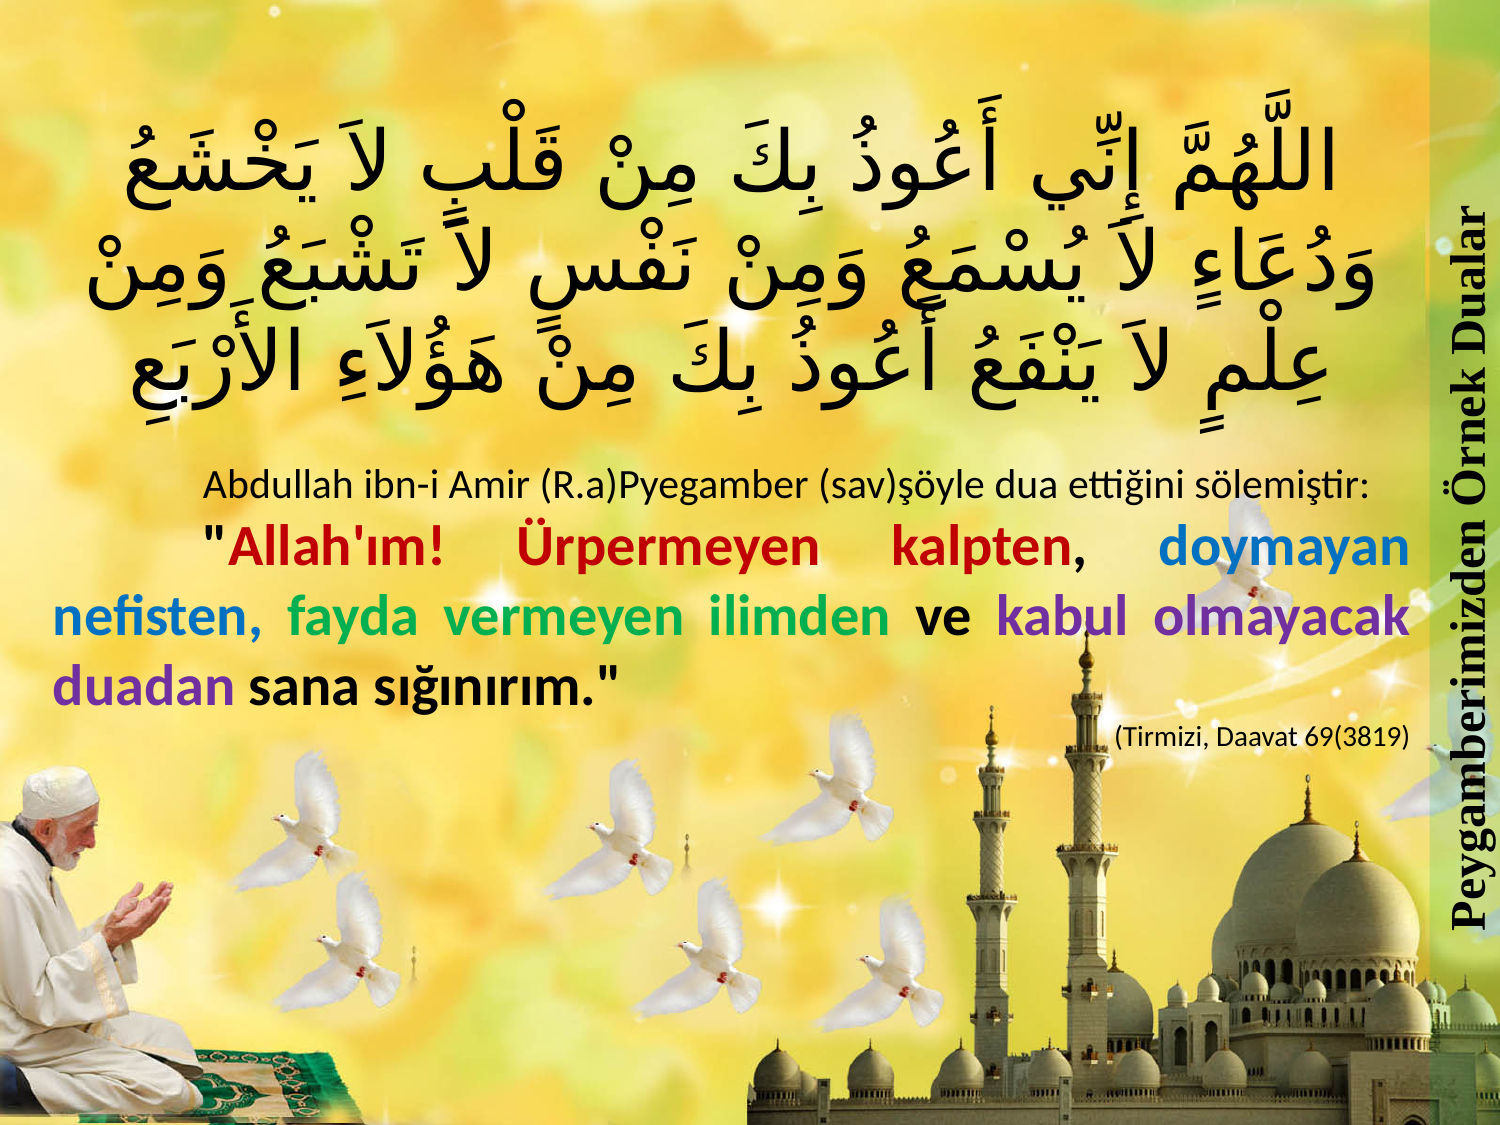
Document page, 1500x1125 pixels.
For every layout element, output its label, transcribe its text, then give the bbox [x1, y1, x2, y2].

text_box اللَّهُمَّ إِنِّي أَعُوذُ بِكَ مِنْ قَلْبٍ لاَ يَخْشَعُ وَدُعَاءٍ لاَ يُسْمَعُ وَمِنْ نَفْسٍ لاَ تَشْبَعُ وَمِنْ عِلْمٍ لاَ يَنْفَعُ أَعُوذُ بِكَ مِنْ هَؤُلاَءِ الأَرْبَعِ Abdullah ibn-i Amir (R.a)Pyegamber (sav)şöyle dua ettiğini sölemiştir: "Allah'ım! Ürpermeyen kalpten, doymayan nefisten, fayda vermeyen ilimden ve kabul olmayacak duadan sana sığınırım." (Tirmizi, Daavat 69(3819) [33, 47, 1428, 813]
text_box Peygamberimizden Örnek Dualar [1428, 0, 1500, 1125]
picture [0, 0, 1428, 1125]
